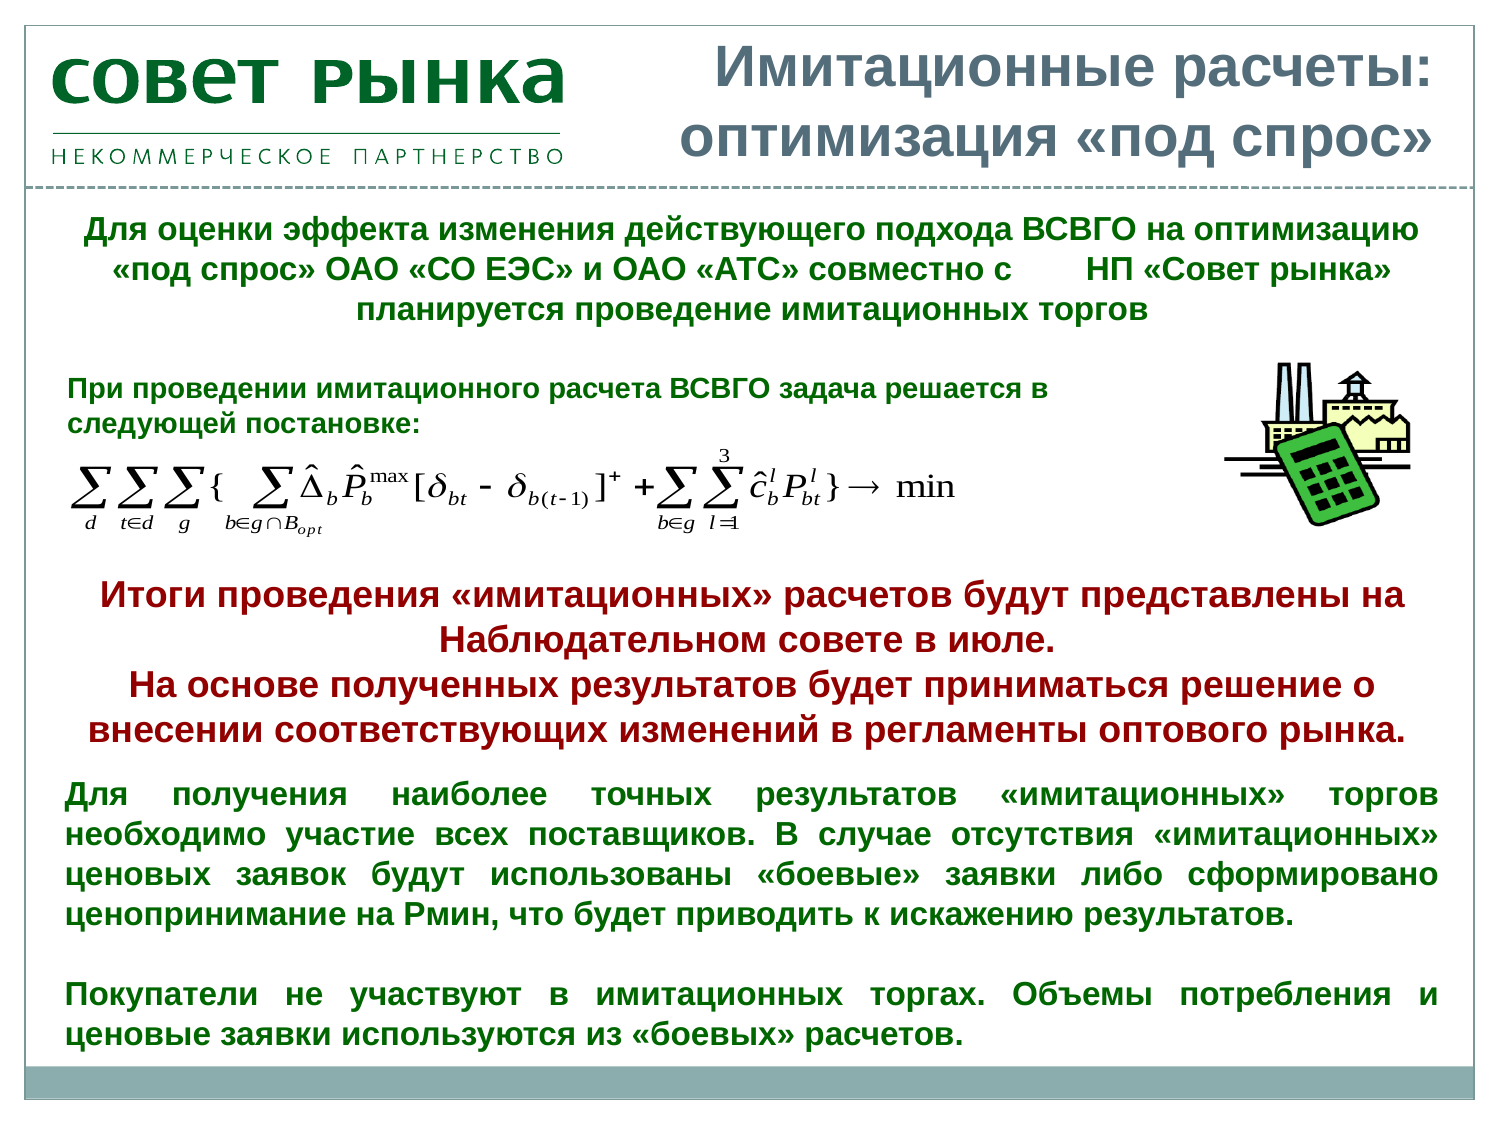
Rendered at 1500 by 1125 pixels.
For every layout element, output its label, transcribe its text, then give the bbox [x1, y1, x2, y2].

text_box Итоги проведения «имитационных» расчетов будут представлены на Наблюдательном совете в июле. На основе полученных результатов будет приниматься решение о внесении соответствующих изменений в регламенты оптового рынка. Для получения наиболее точных результатов «имитационных» торгов необходимо участие всех поставщиков. В случае отсутствия «имитационных» ценовых заявок будут использованы «боевые» заявки либо сформировано ценопринимание на Рмин, что будет приводить к искажению результатов. Покупатели не участвуют в имитационных торгах. Объемы потребления и ценовые заявки используются из «боевых» расчетов. [49, 562, 1456, 1060]
text_box При проведении имитационного расчета ВСВГО задача решается в следующей постановке: [52, 361, 1096, 447]
picture [1205, 341, 1421, 527]
title Имитационные расчеты: оптимизация «под спрос» [609, 37, 1450, 176]
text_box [64, 440, 968, 546]
text_box Для оценки эффекта изменения действующего подхода ВСВГО на оптимизацию «под спрос» ОАО «СО ЕЭС» и ОАО «АТС» совместно с НП «Совет рынка» планируется проведение имитационных торгов [32, 196, 1474, 335]
